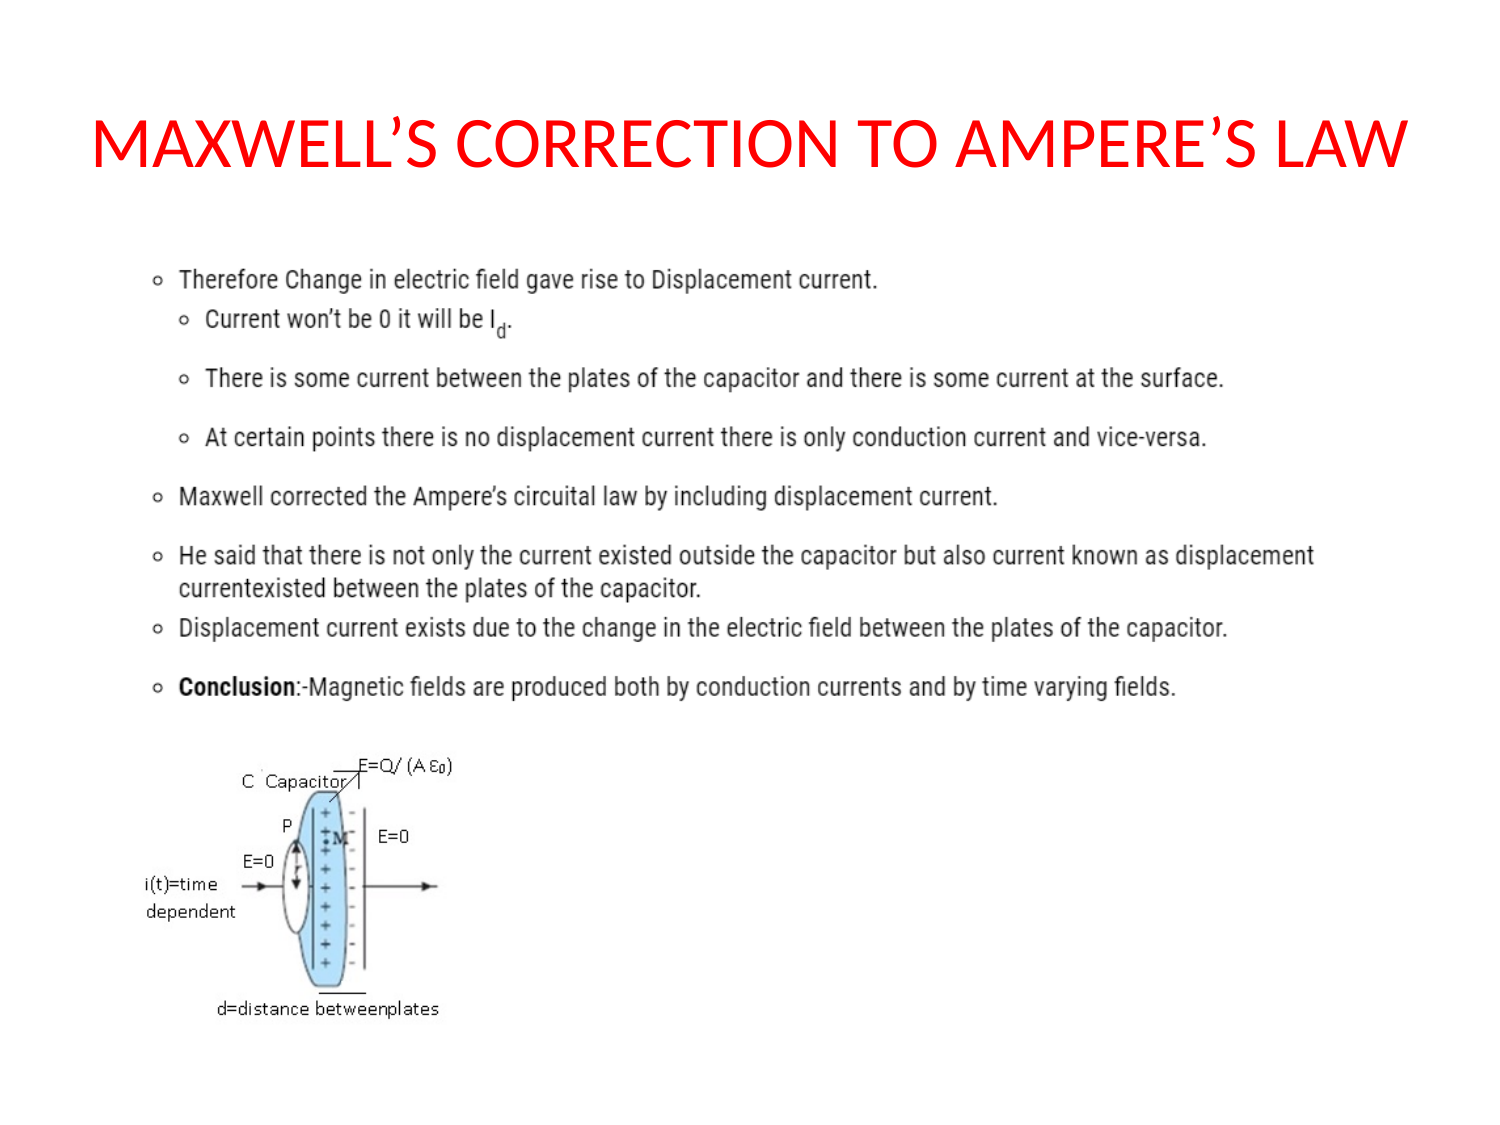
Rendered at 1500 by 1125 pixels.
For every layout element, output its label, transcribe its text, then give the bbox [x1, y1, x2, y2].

title MAXWELL’S CORRECTION TO AMPERE’S LAW [75, 45, 1425, 233]
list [124, 249, 1376, 1038]
